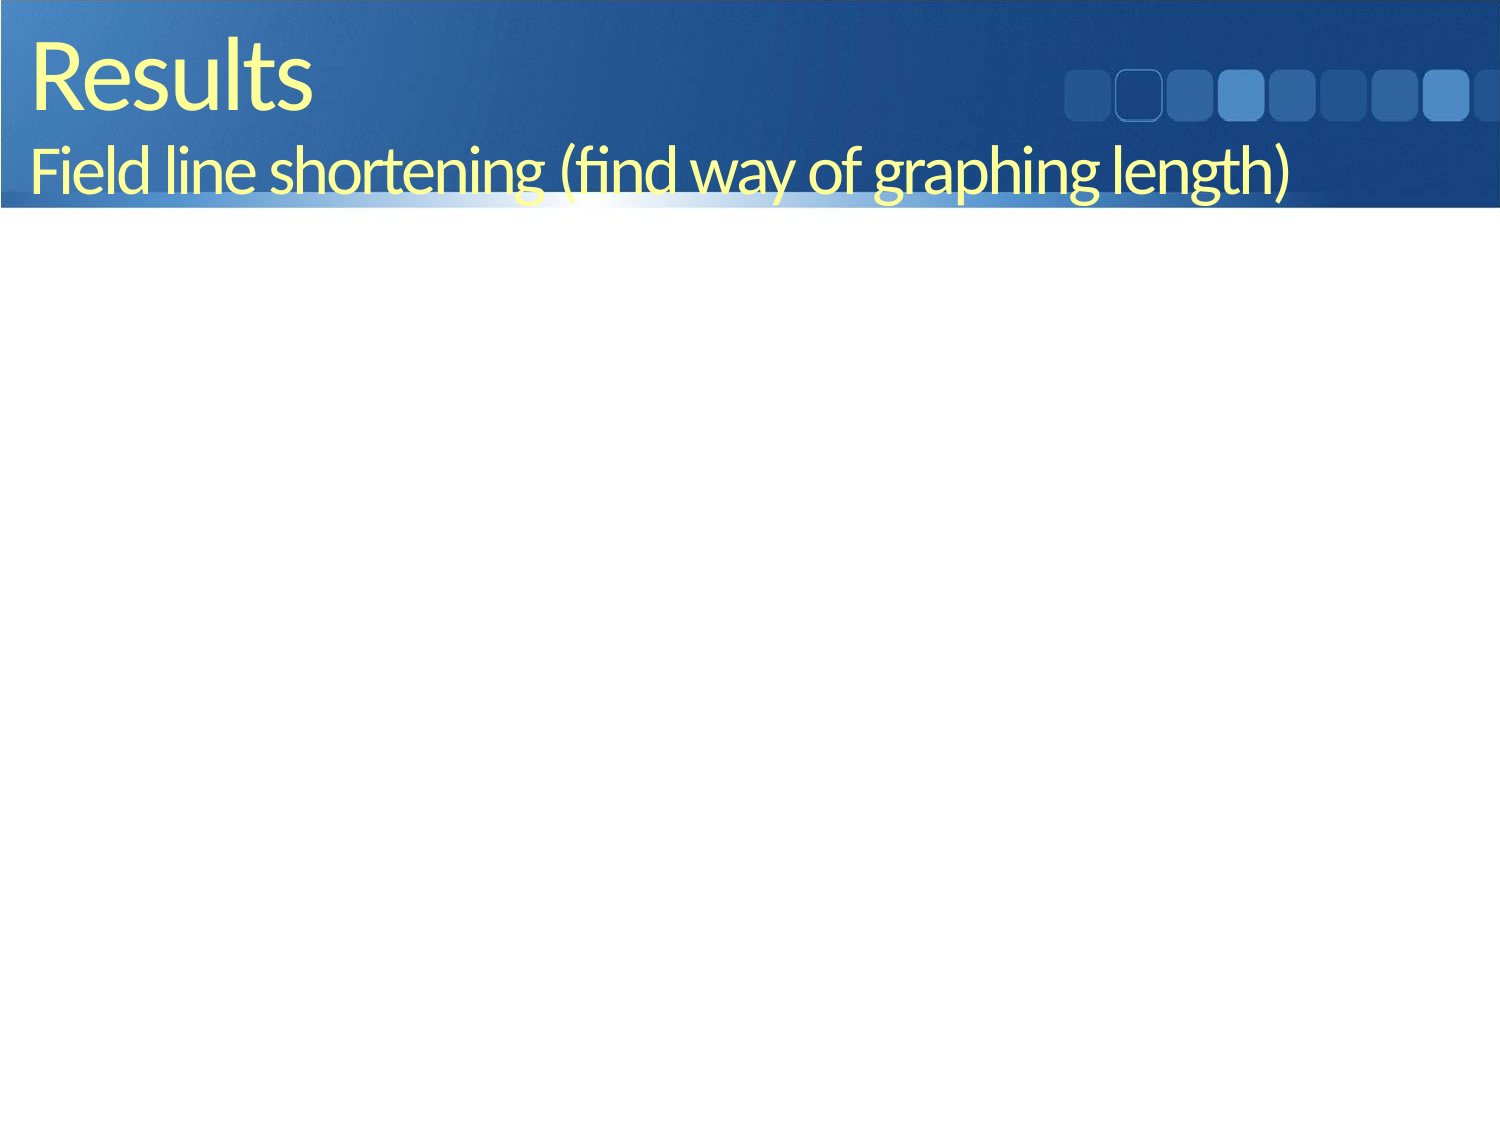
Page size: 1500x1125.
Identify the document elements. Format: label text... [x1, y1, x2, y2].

text_box Results Field line shortening (find way of graphing length) [29, 19, 1405, 210]
picture [0, 0, 1500, 1125]
